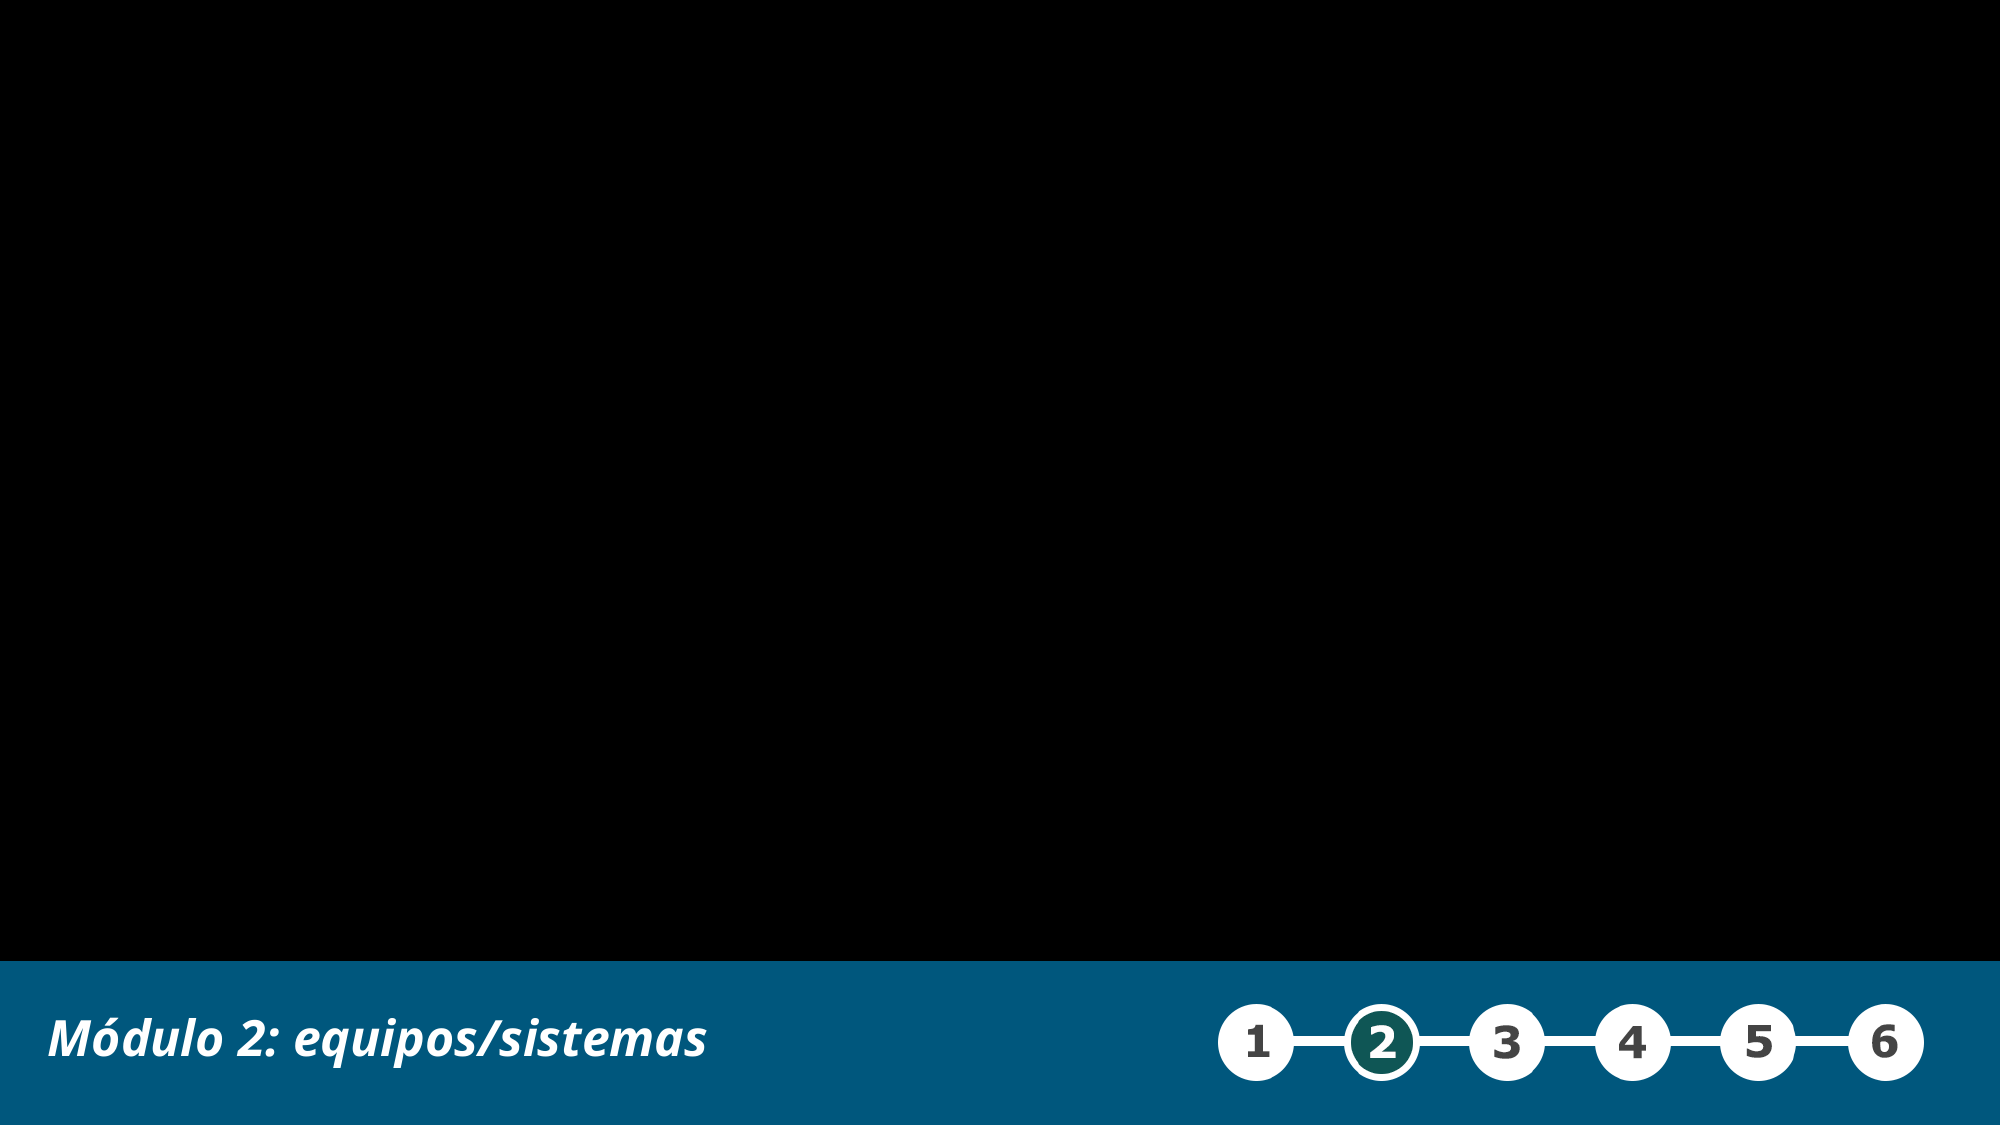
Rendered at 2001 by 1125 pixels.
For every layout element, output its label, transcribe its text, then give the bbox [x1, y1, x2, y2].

text_box [0, 962, 2000, 1125]
text_box Módulo 2: equipos/sistemas [33, 999, 1114, 1075]
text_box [0, 0, 2000, 962]
picture [1219, 1005, 1923, 1080]
